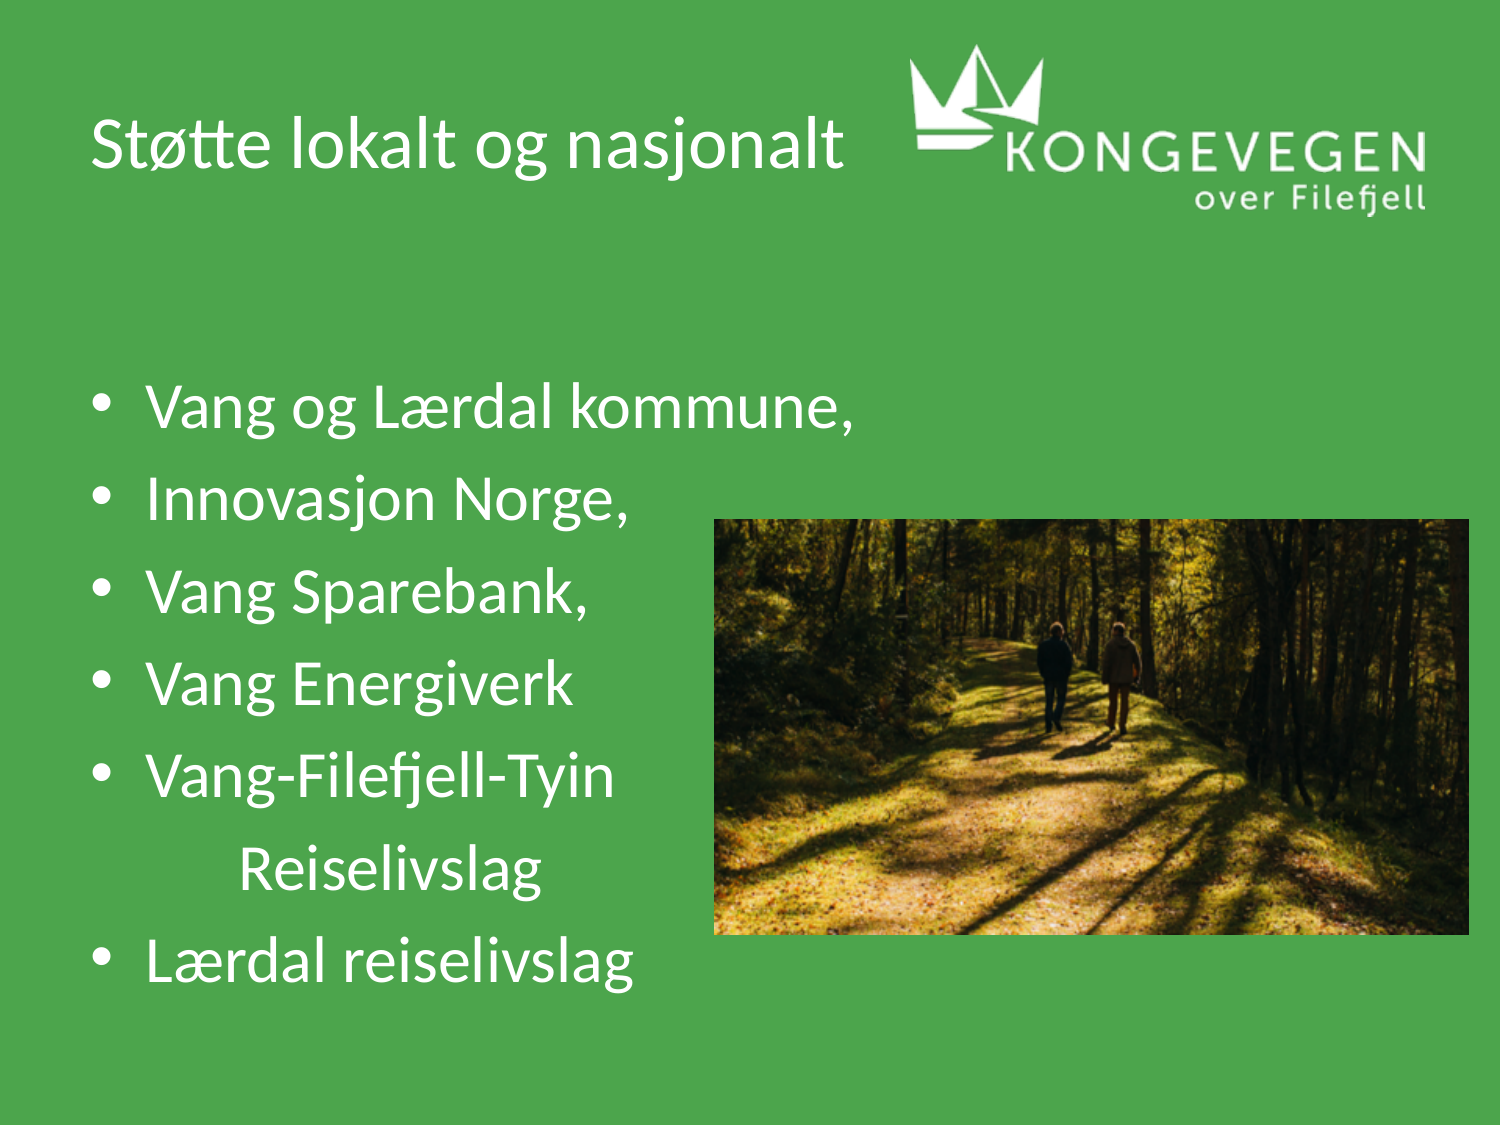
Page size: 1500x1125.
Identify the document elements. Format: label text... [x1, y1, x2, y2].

title Støtte lokalt og nasjonalt [75, 45, 1425, 233]
list Vang og Lærdal kommune, Innovasjon Norge, Vang Sparebank, Vang Energiverk Vang-Filefjell-Tyin Reiselivslag Lærdal reiselivslag [75, 262, 1425, 1005]
picture [910, 44, 1426, 217]
picture [714, 519, 1469, 935]
